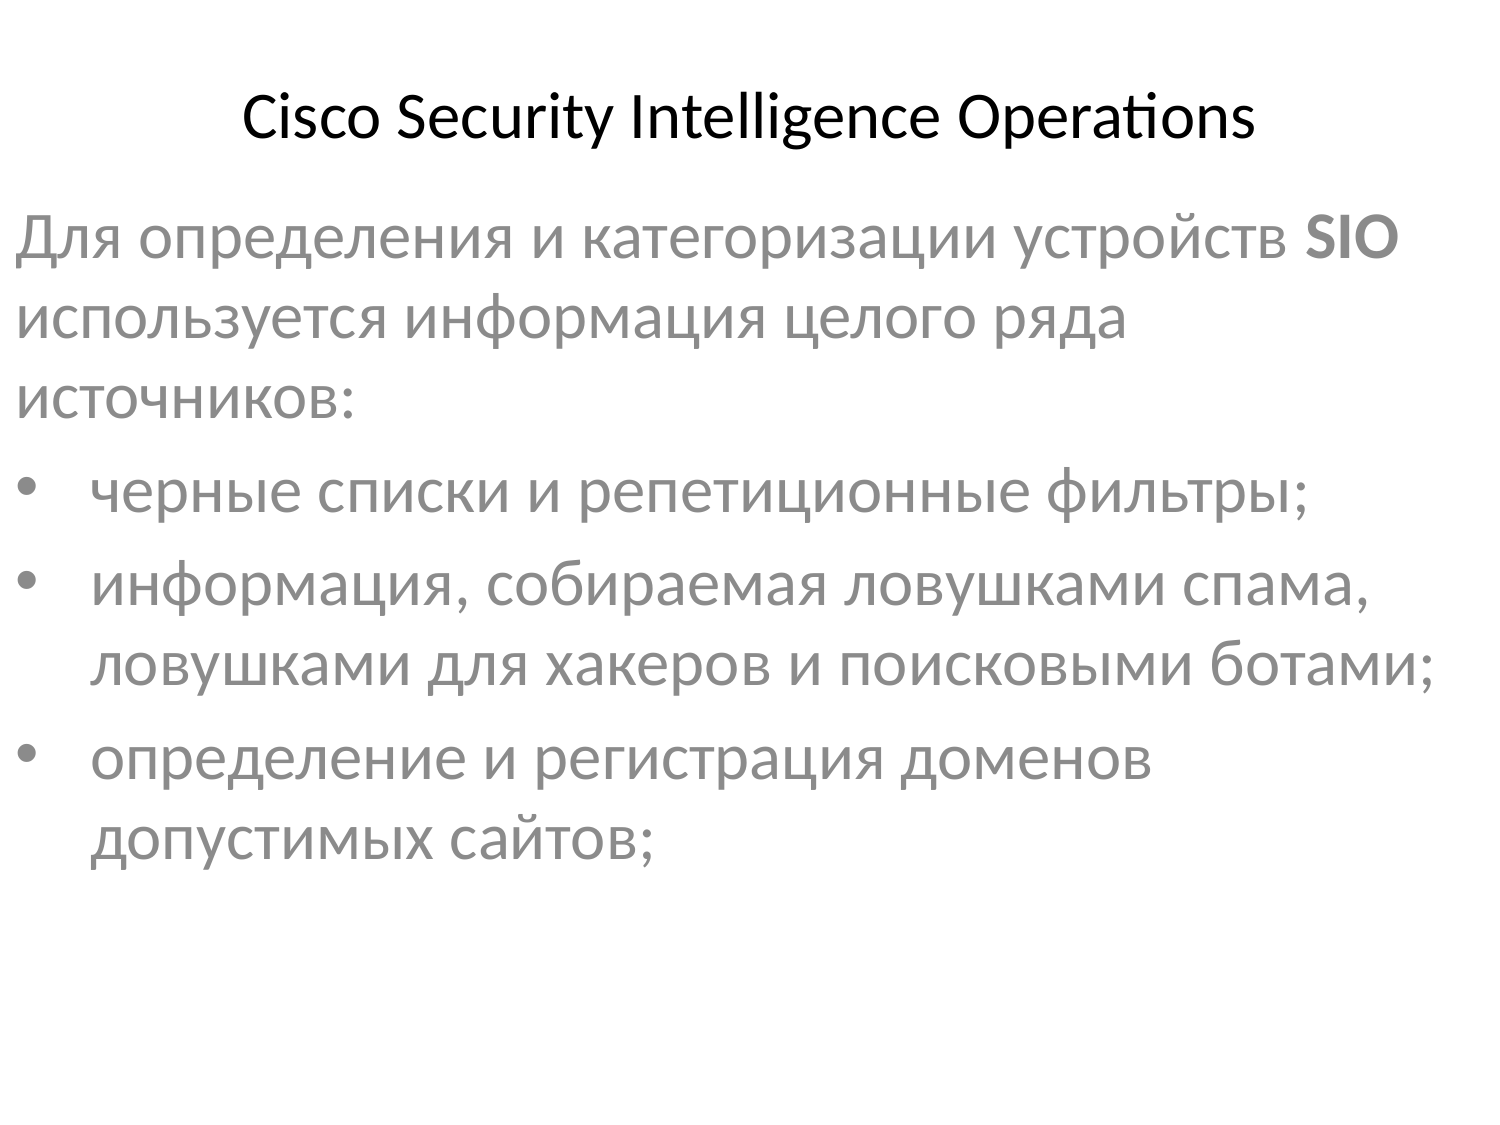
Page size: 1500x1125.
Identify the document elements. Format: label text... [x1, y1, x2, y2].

title Сisco Security Intelligence Operations [0, 42, 1500, 180]
subtitle Для определения и категоризации устройств SIO используется информация целого ряда источников: черные списки и репетиционные фильтры; информация, собираемая ловушками спама, ловушками для хакеров и поисковыми ботами; определение и регистрация доменов допустимых сайтов; [0, 184, 1483, 1083]
